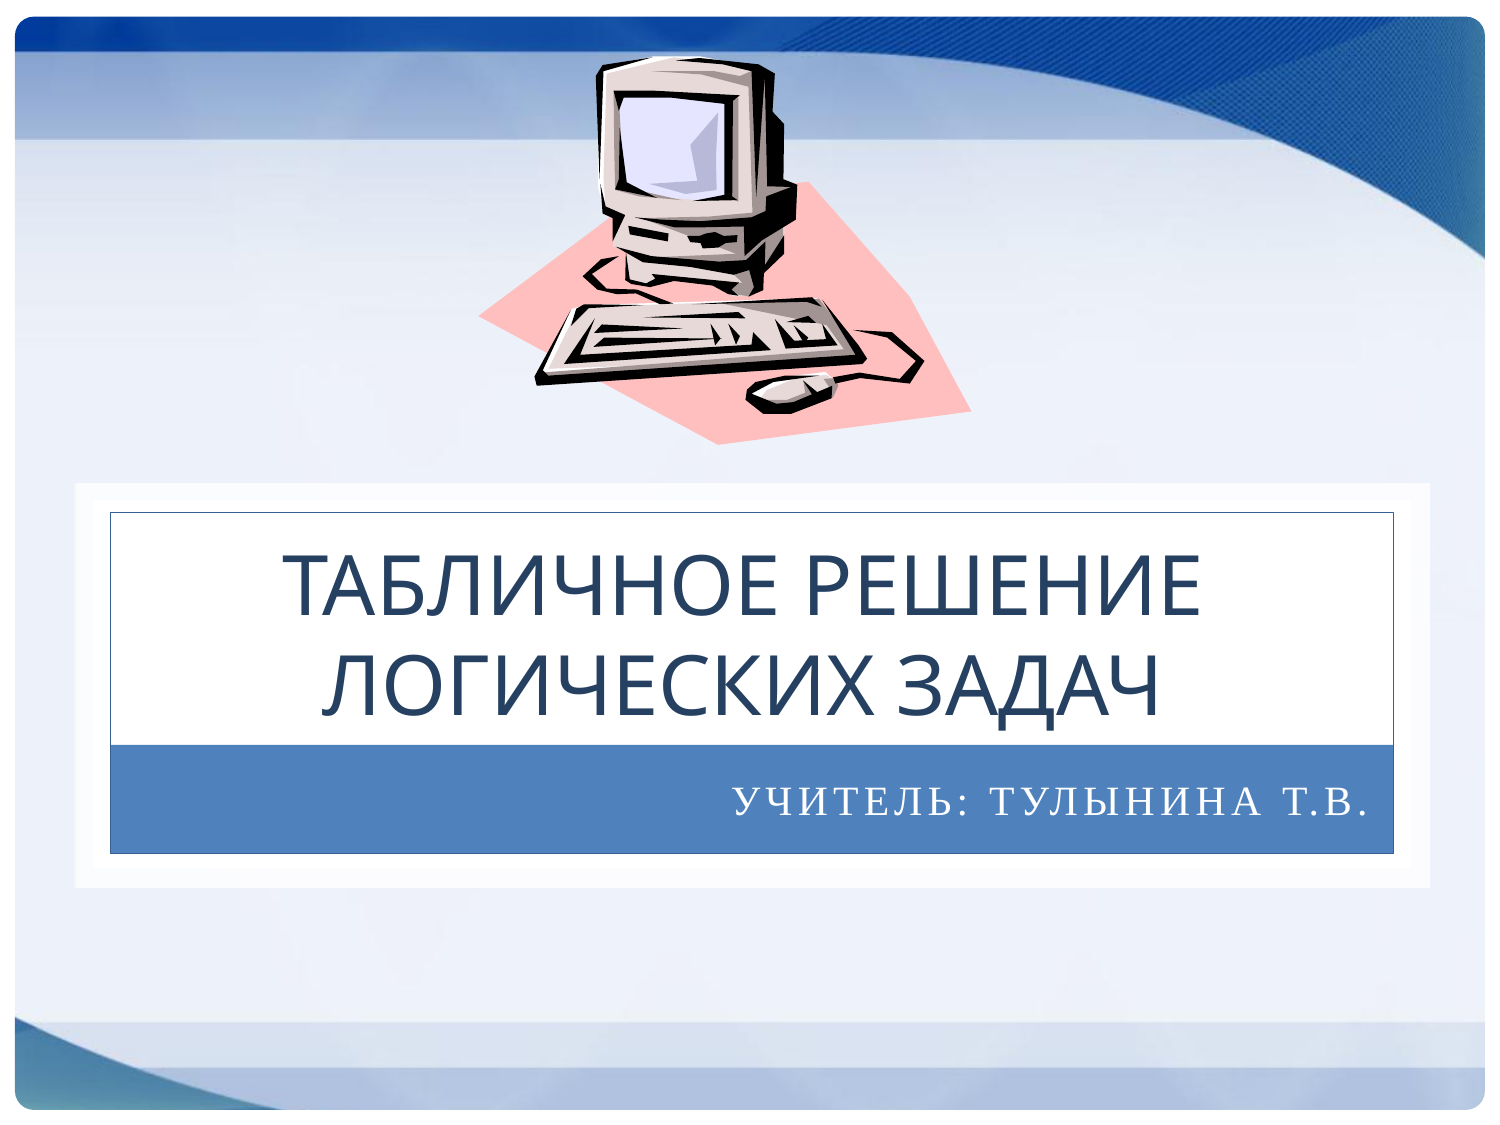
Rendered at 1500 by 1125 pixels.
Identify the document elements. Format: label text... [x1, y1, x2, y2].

list Учитель: Тулынина Т.В. [120, 755, 1384, 842]
picture [14, 16, 1485, 1110]
title Табличное решение логических задач [112, 527, 1375, 740]
